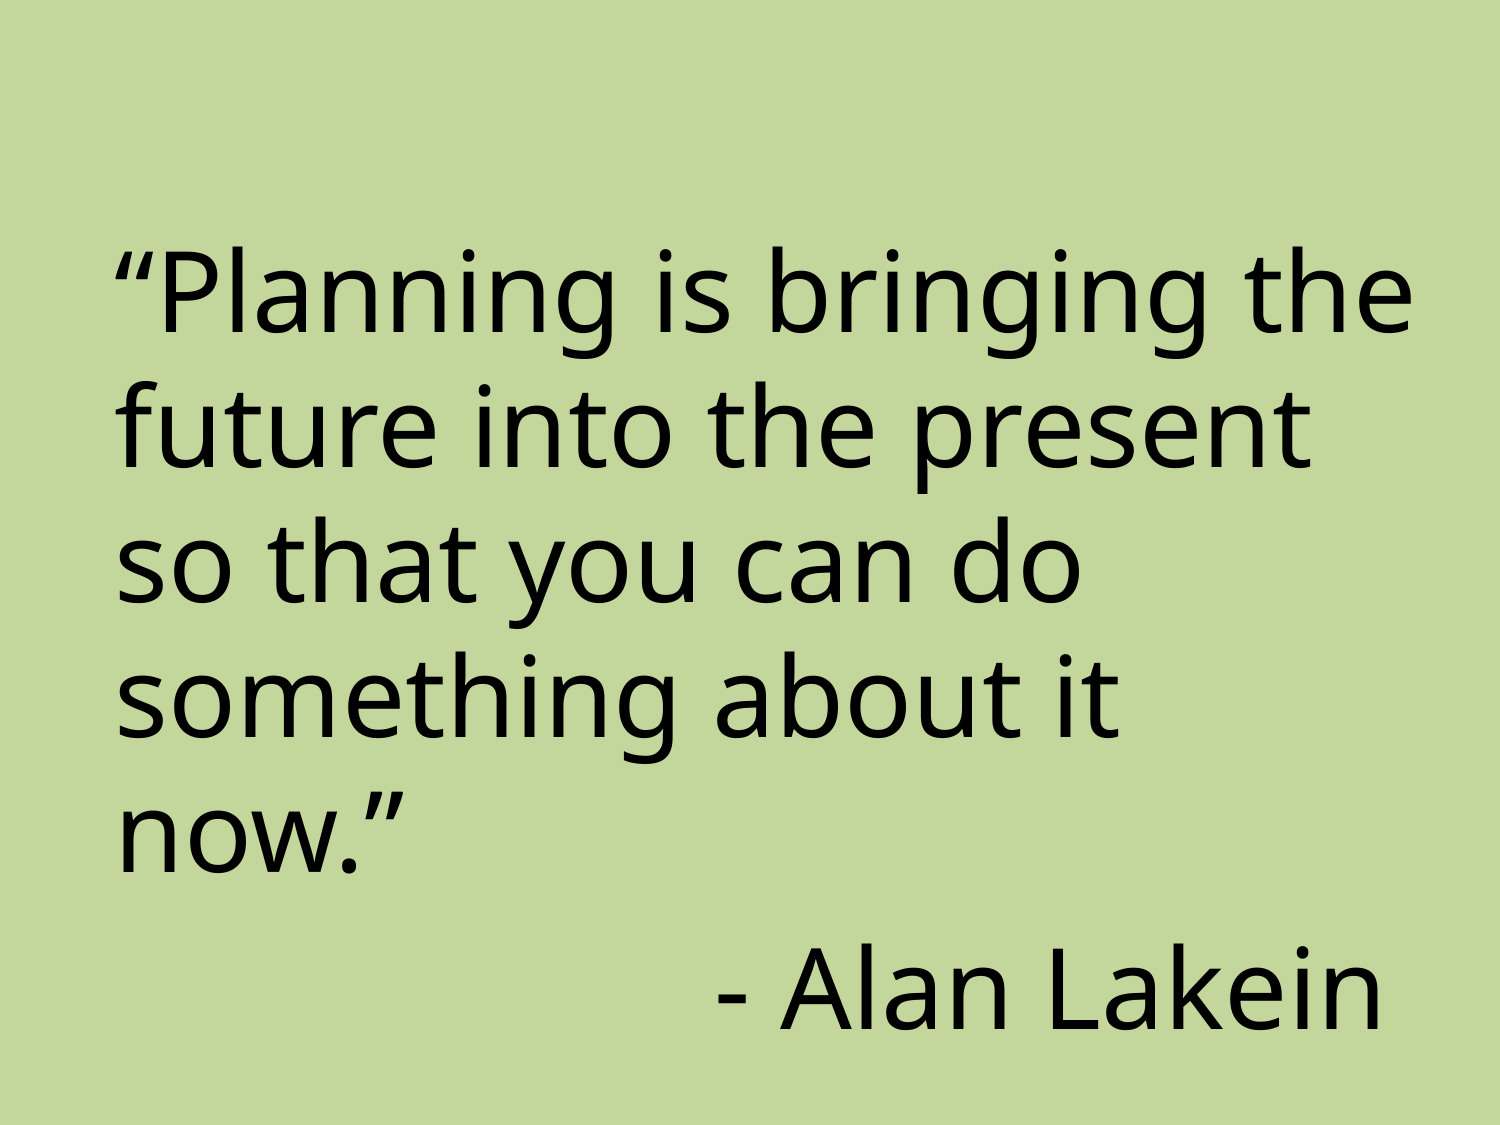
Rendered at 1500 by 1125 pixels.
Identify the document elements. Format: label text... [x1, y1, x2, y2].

list “Planning is bringing the future into the present so that you can do something about it now.” - Alan Lakein [99, 212, 1450, 663]
